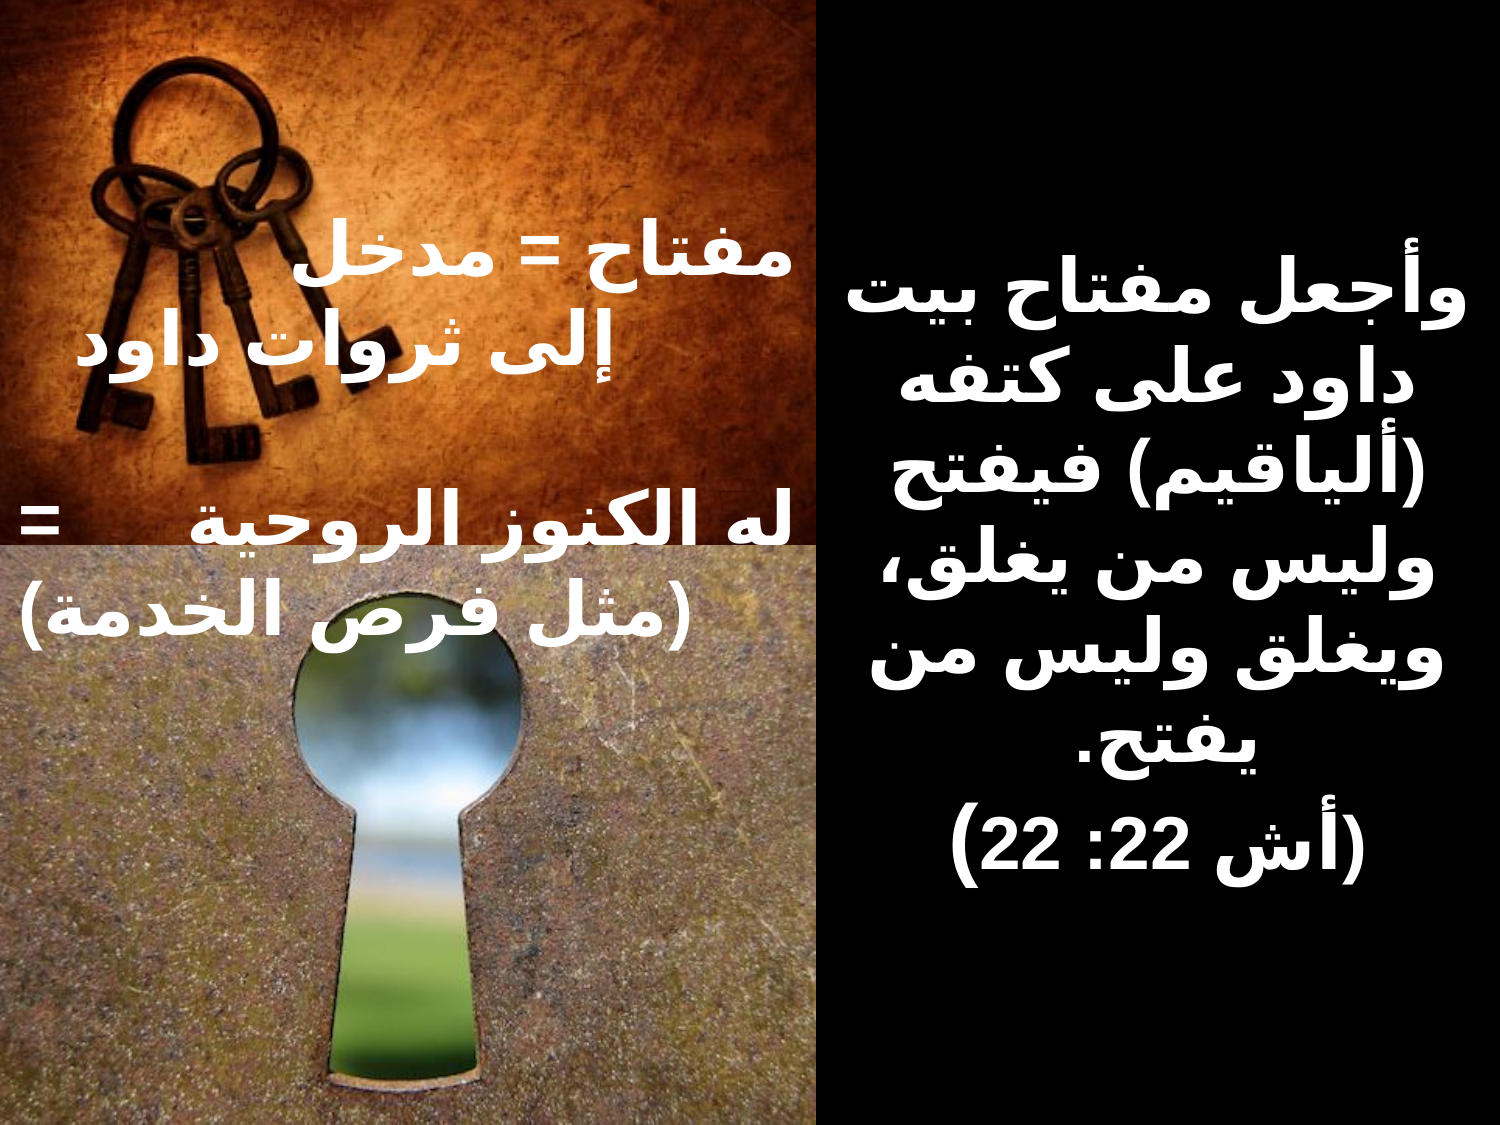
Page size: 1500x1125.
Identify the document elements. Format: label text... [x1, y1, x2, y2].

picture [0, 0, 816, 1125]
title وأجعل مفتاح بيت داود على كتفه (ألياقيم) فيفتح وليس من يغلق، ويغلق وليس من يفتح. (أش 22: 22) [817, 0, 1500, 1125]
